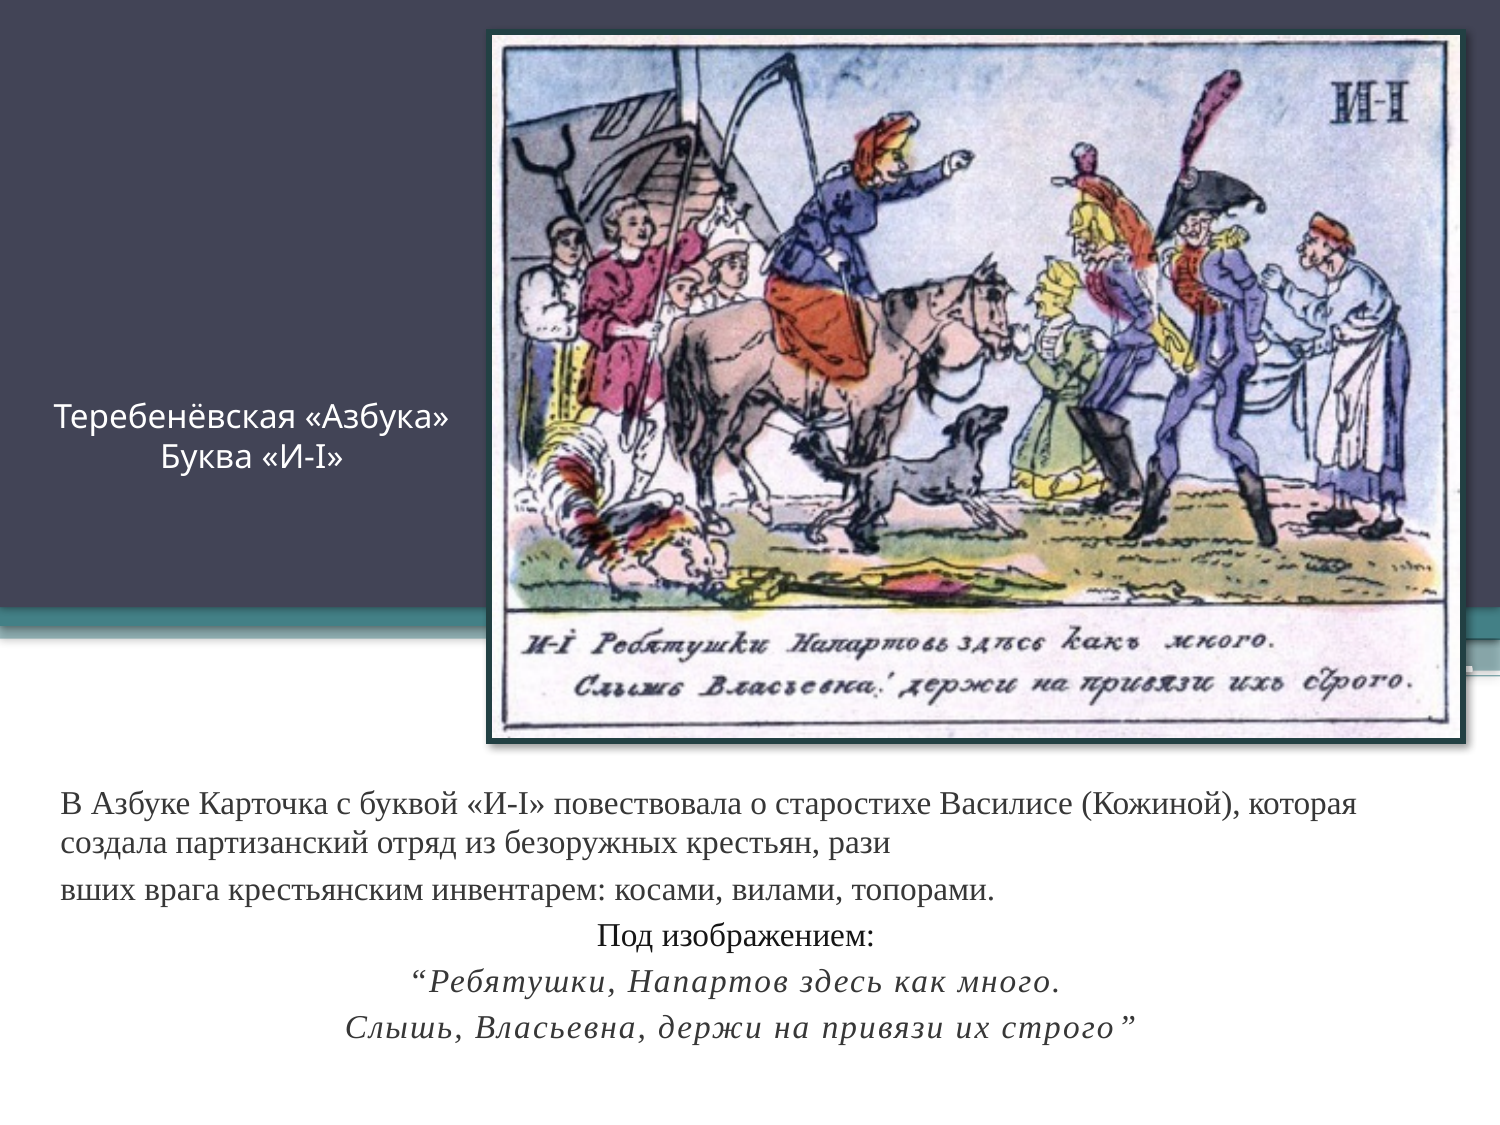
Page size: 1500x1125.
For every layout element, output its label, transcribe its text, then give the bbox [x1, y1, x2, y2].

picture [491, 34, 1460, 739]
subtitle В Азбуке Карточка с буквой «И-I» повествовала о старостихе Василисе (Кожиной), которая создала партизанский отряд из безоружных крестьян, рази вших врага крестьянским инвентарем: косами, вилами, топорами. Под изображением: “Ребятушки, Напартов здесь как много. Слышь, Власьевна, держи на привязи их строго” [35, 773, 1436, 1079]
title Теребенёвская «Азбука» Буква «И-I» [35, 421, 469, 563]
